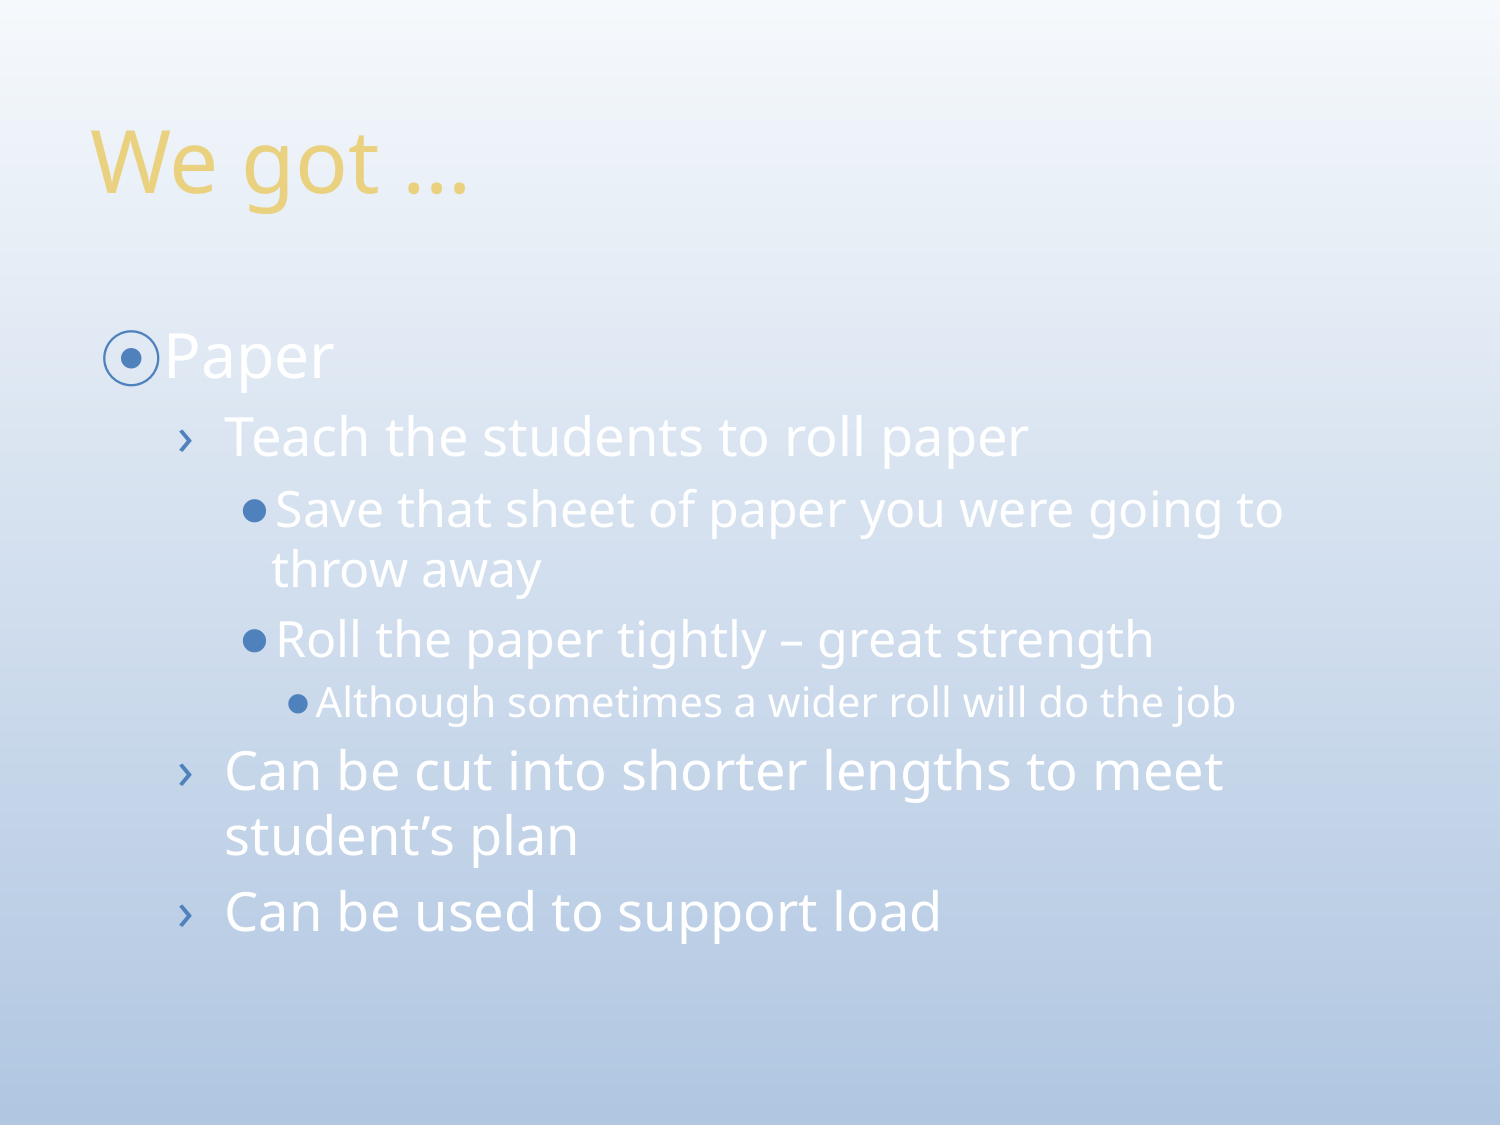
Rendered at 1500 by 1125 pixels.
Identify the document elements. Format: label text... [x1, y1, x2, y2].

title We got … [75, 43, 1425, 273]
list Paper Teach the students to roll paper Save that sheet of paper you were going to throw away Roll the paper tightly – great strength Although sometimes a wider roll will do the job Can be cut into shorter lengths to meet student’s plan Can be used to support load [75, 308, 1425, 1059]
